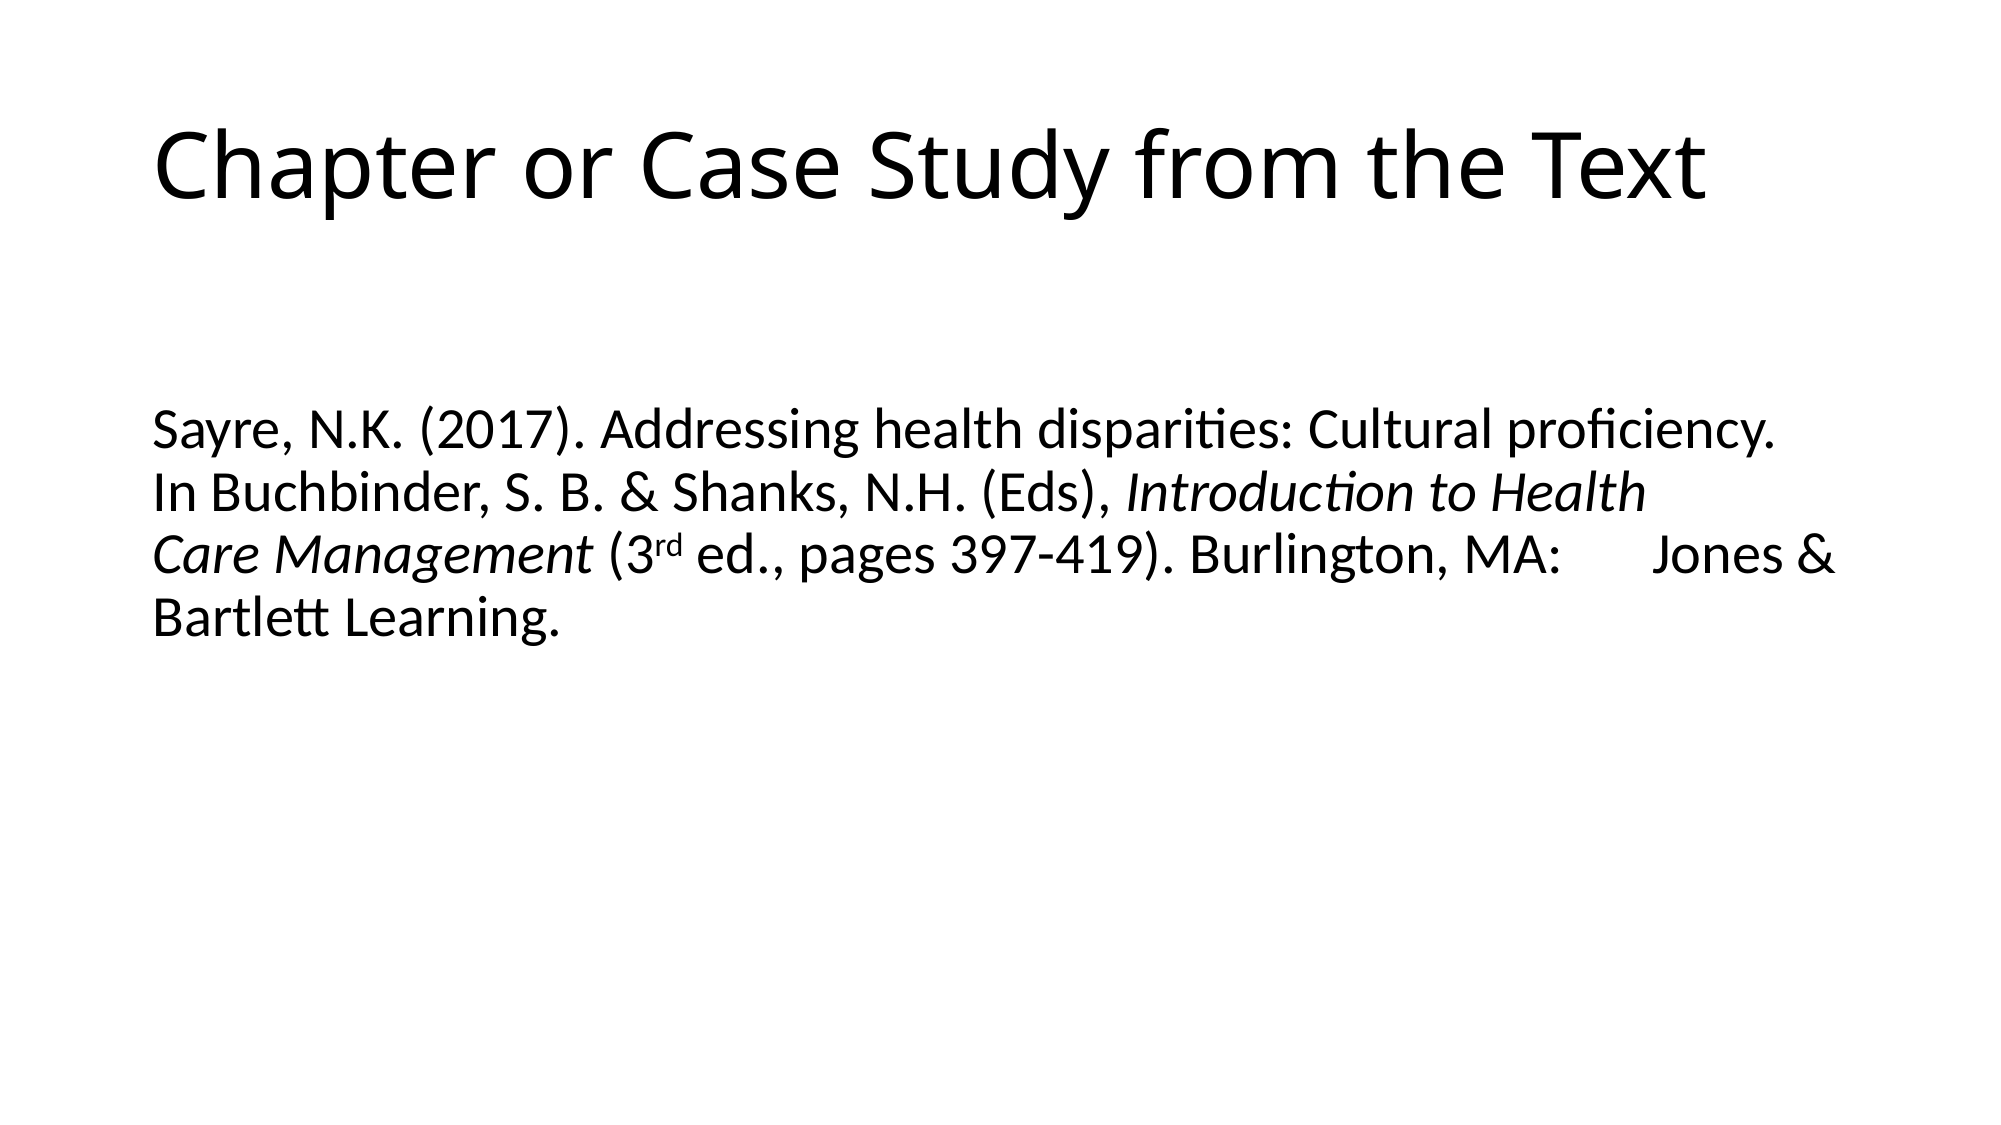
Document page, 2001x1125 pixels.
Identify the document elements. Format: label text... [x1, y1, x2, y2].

list Sayre, N.K. (2017). Addressing health disparities: Cultural proficiency. In Buchbinder, S. B. & Shanks, N.H. (Eds), Introduction to Health Care Management (3rd ed., pages 397-419). Burlington, MA: Jones & Bartlett Learning. [137, 299, 1863, 1014]
title Chapter or Case Study from the Text [137, 59, 1863, 278]
